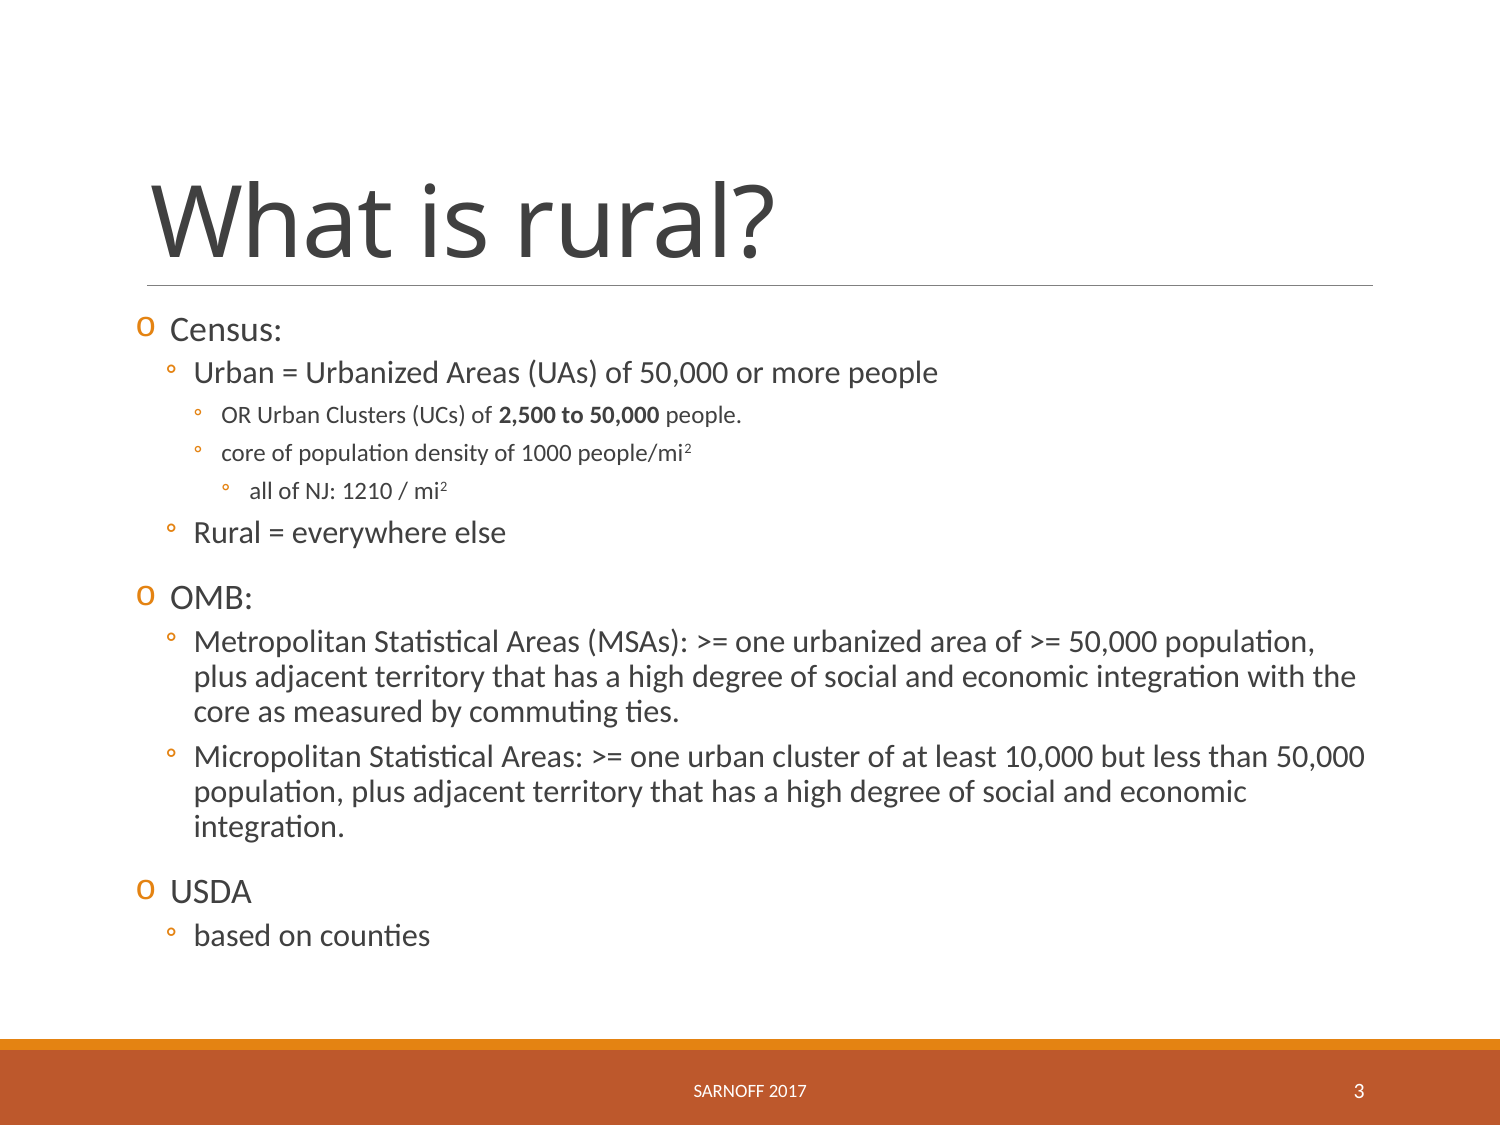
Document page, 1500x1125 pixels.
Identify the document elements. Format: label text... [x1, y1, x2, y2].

list Census: Urban = Urbanized Areas (UAs) of 50,000 or more people OR Urban Clusters (UCs) of 2,500 to 50,000 people. core of population density of 1000 people/mi2 all of NJ: 1210 / mi2 Rural = everywhere else OMB: Metropolitan Statistical Areas (MSAs): >= one urbanized area of >= 50,000 population, plus adjacent territory that has a high degree of social and economic integration with the core as measured by commuting ties. Micropolitan Statistical Areas: >= one urban cluster of at least 10,000 but less than 50,000 population, plus adjacent territory that has a high degree of social and economic integration. USDA based on counties [135, 302, 1373, 963]
footer Sarnoff 2017 [453, 1059, 1047, 1120]
title What is rural? [135, 47, 1373, 285]
slide_number 3 [1218, 1059, 1380, 1120]
